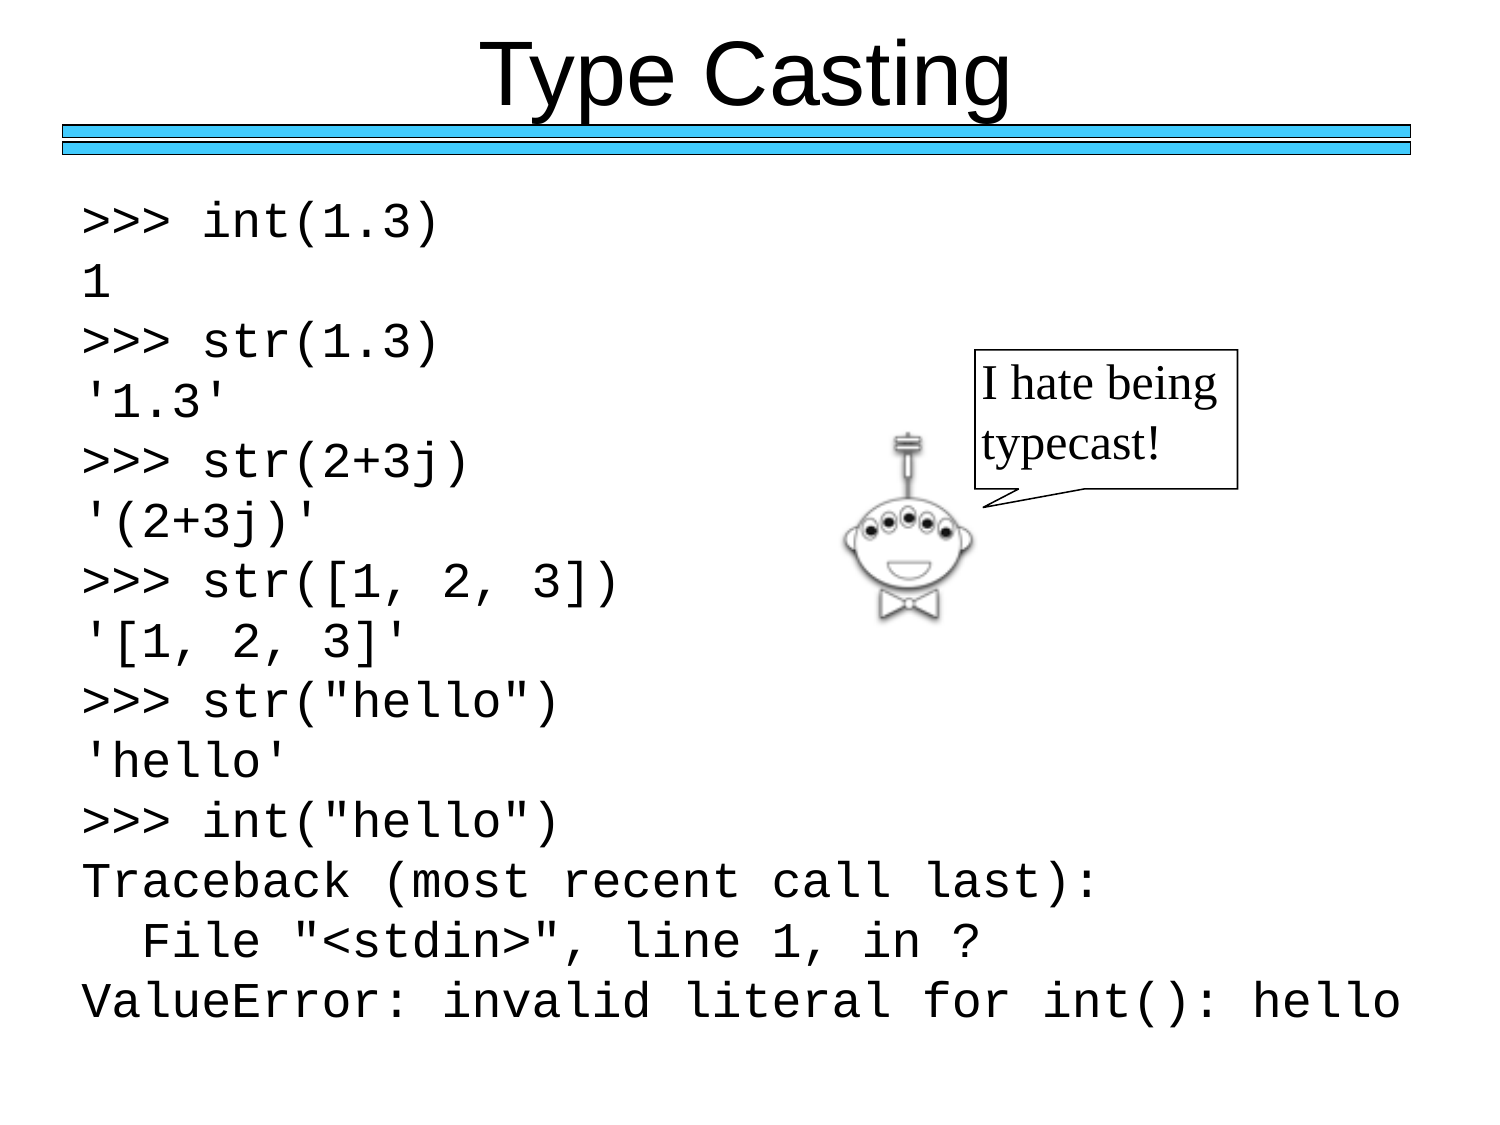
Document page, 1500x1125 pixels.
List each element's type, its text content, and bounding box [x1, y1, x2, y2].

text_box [974, 349, 1238, 508]
picture [828, 420, 988, 638]
title Type Casting [112, 12, 1388, 123]
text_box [62, 124, 1411, 155]
text_box >>> int(1.3) 1 >>> str(1.3) '1.3' >>> str(2+3j) '(2+3j)' >>> str([1, 2, 3]) '[1, 2, 3]' >>> str("hello") 'hello' >>> int("hello") Traceback (most recent call last): File "<stdin>", line 1, in ? ValueError: invalid literal for int(): hello [75, 187, 1421, 1048]
